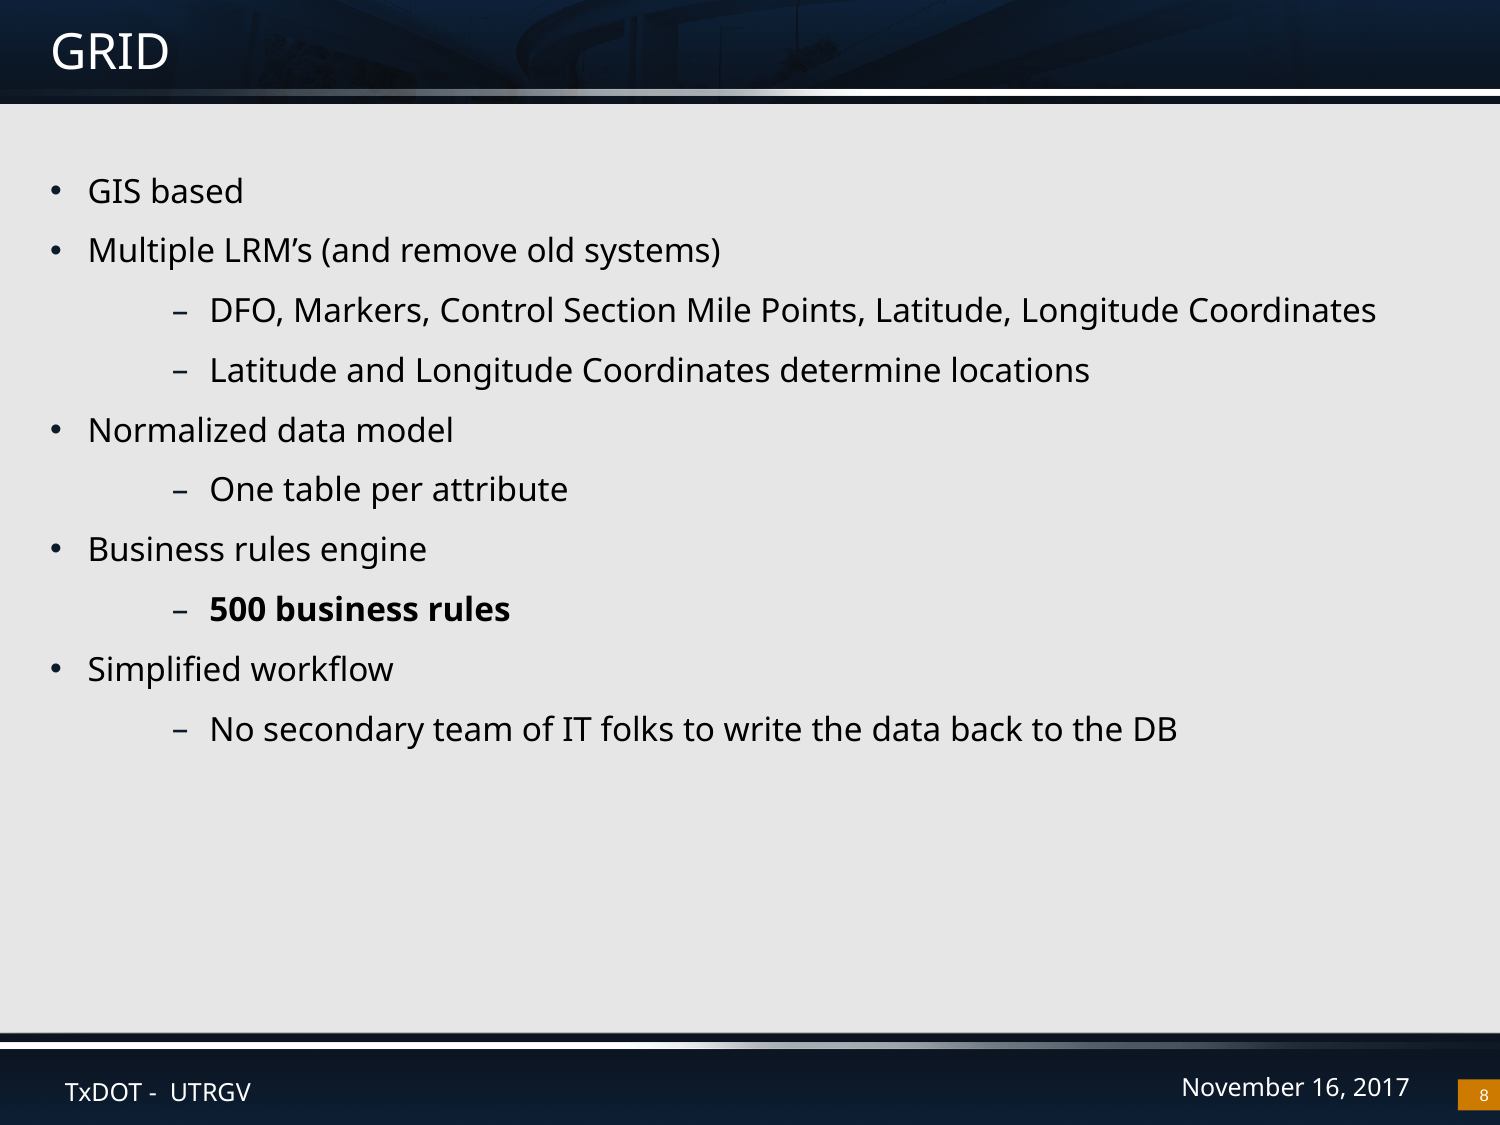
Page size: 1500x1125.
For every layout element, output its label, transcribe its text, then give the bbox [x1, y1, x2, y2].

list GIS based Multiple LRM’s (and remove old systems) DFO, Markers, Control Section Mile Points, Latitude, Longitude Coordinates Latitude and Longitude Coordinates determine locations Normalized data model One table per attribute Business rules engine 500 business rules Simplified workflow No secondary team of IT folks to write the data back to the DB [50, 149, 1441, 863]
title GRID [50, 12, 1421, 89]
slide_number 8 [1454, 1079, 1489, 1110]
picture [0, 0, 1500, 104]
picture [0, 1032, 1500, 1125]
